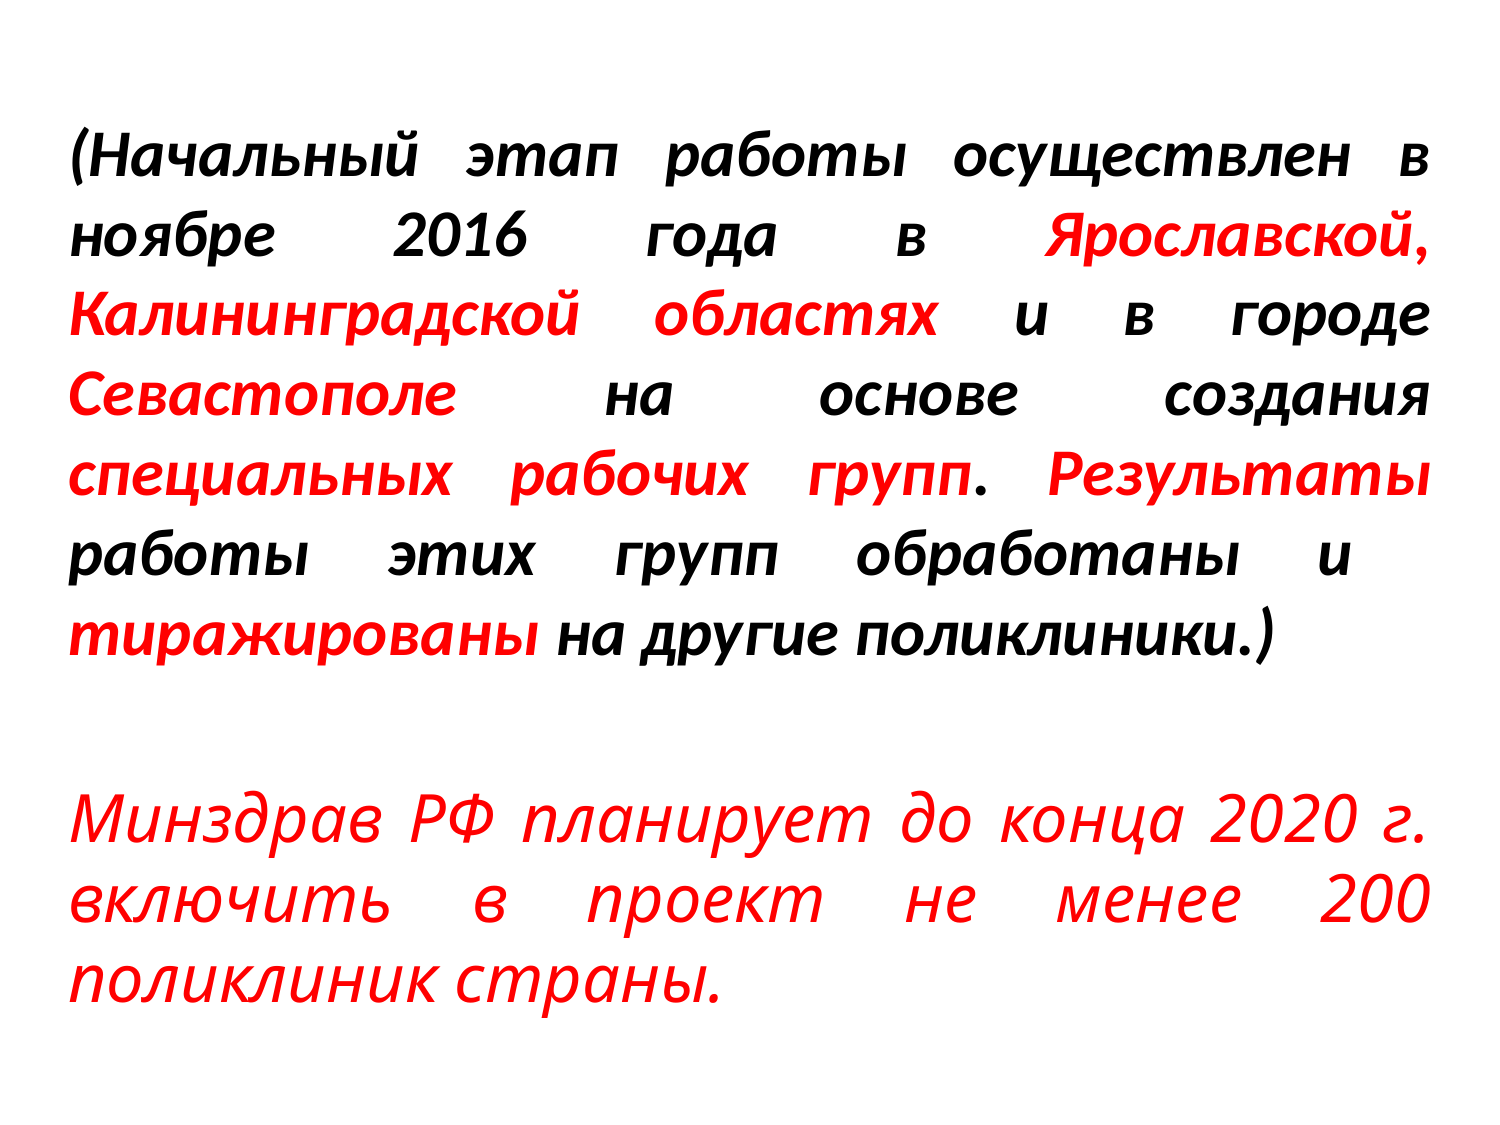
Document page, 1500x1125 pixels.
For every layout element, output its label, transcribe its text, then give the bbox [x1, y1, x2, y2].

subtitle (Начальный этап работы осуществлен в ноябре 2016 года в Ярославской, Калининградской областях и в городе Севастополе на основе создания специальных рабочих групп. Результаты работы этих групп обработаны и тиражированы на другие поликлиники.) Минздрав РФ планирует до конца 2020 г. включить в проект не менее 200 поликлиник страны. [53, 101, 1447, 1024]
